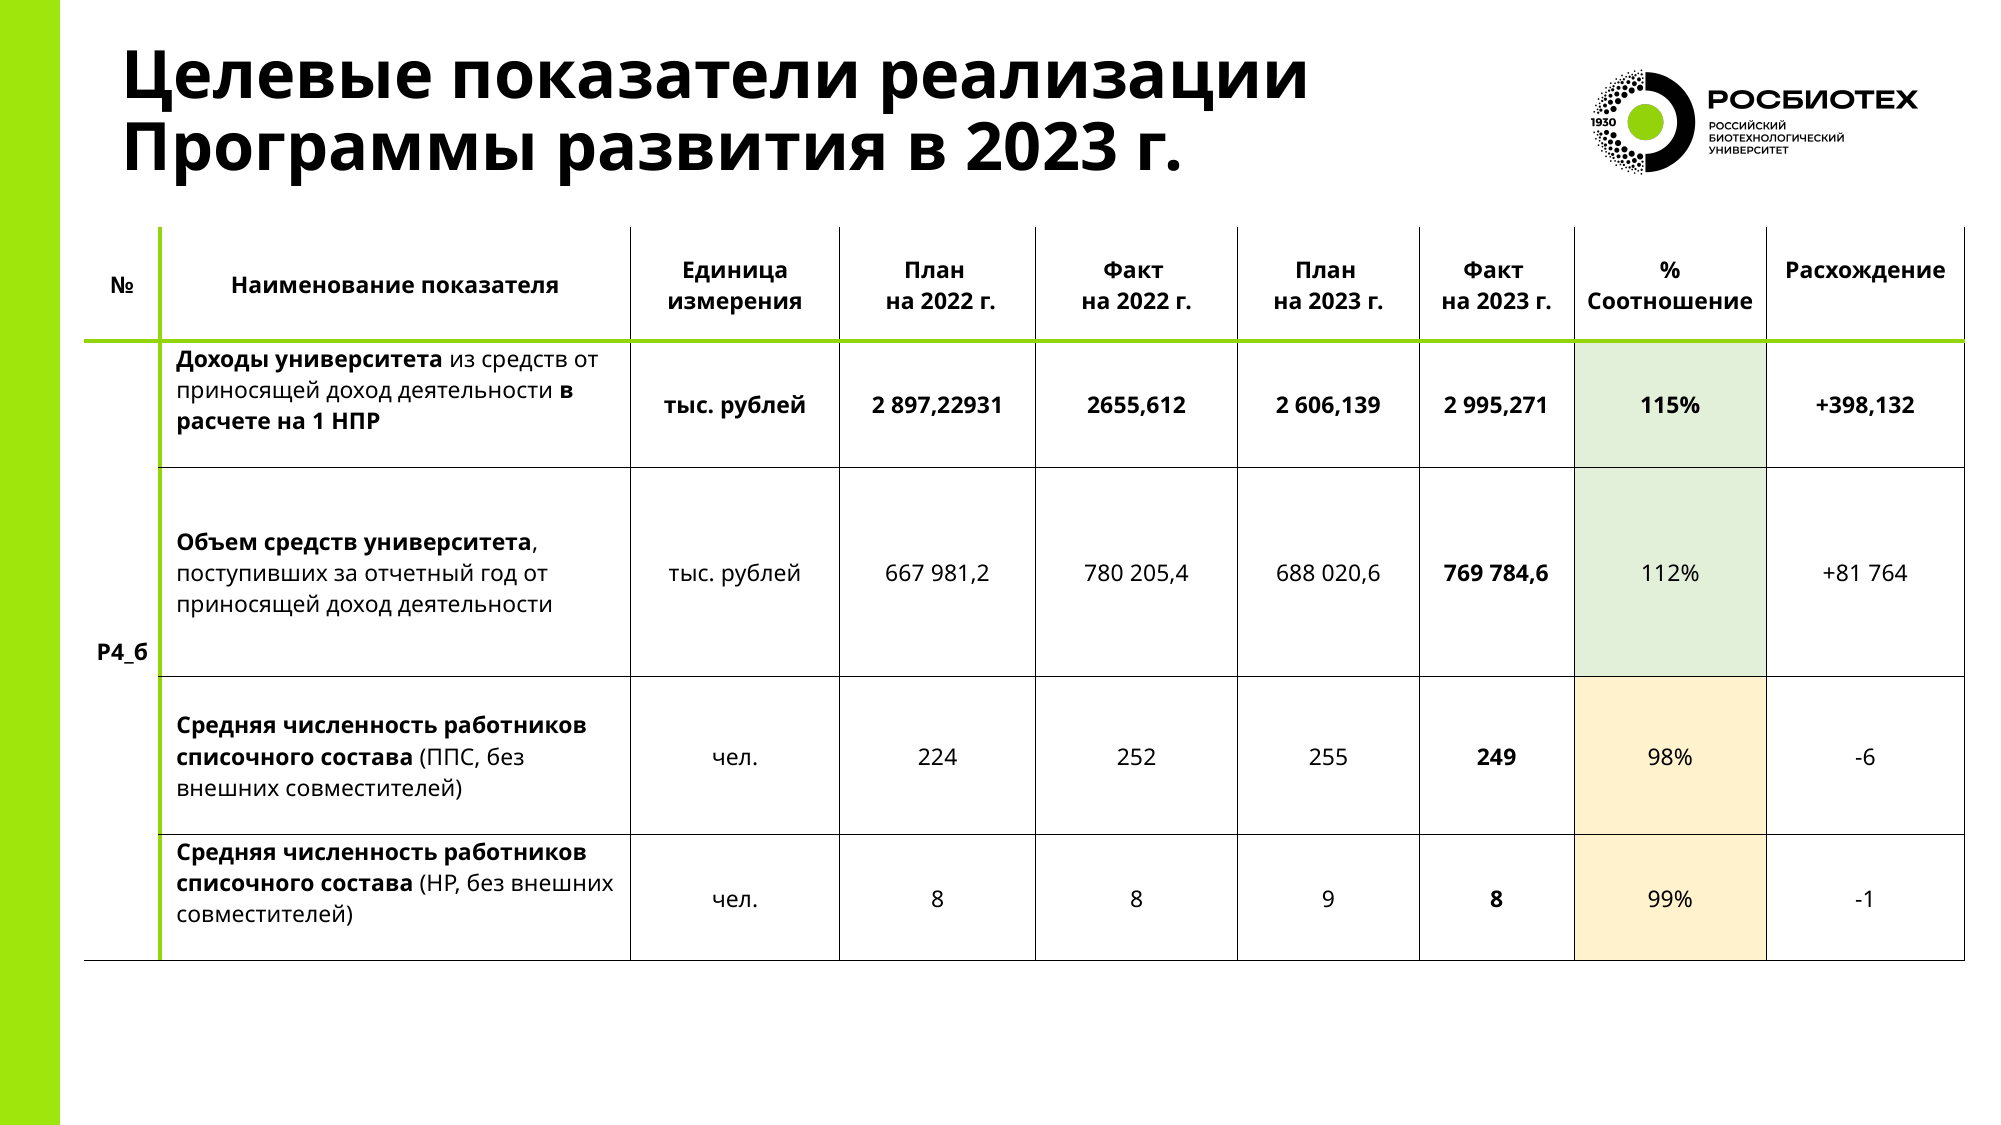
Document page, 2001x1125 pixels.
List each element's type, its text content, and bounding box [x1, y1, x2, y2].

table_header Единица измерения [631, 237, 839, 339]
table_cell 249 [1420, 677, 1574, 834]
table_cell Средняя численность работников списочного состава (ППС, без внешних совместителей) [162, 677, 630, 834]
table_cell 2 995,271 [1420, 343, 1574, 467]
table_cell 8 [840, 835, 1035, 960]
table_cell 2655,612 [1036, 343, 1237, 467]
table_cell +398,132 [1767, 343, 1964, 467]
table_cell 2 897,22931 [840, 343, 1035, 467]
table_cell тыс. рублей [631, 468, 839, 676]
table_header План на 2022 г. [840, 237, 1035, 339]
table_cell чел. [631, 835, 839, 960]
table_header Факт на 2022 г. [1036, 237, 1237, 339]
table_header Наименование показателя [162, 237, 630, 339]
table_cell 8 [1420, 835, 1574, 960]
table_cell 2 606,139 [1238, 343, 1419, 467]
table_header % Соотношение [1575, 227, 1766, 339]
table_cell 780 205,4 [1036, 468, 1237, 676]
text_box [0, 0, 61, 1125]
table_cell 98% [1575, 677, 1766, 834]
picture [1555, 33, 1954, 211]
table_cell 9 [1238, 835, 1419, 960]
table_cell 667 981,2 [840, 468, 1035, 676]
table_cell 112% [1575, 468, 1766, 676]
table_cell 99% [1575, 835, 1766, 960]
table_header Факт на 2023 г. [1420, 237, 1574, 339]
table_cell -1 [1767, 835, 1964, 960]
table_cell Доходы университета из средств от приносящей доход деятельности в расчете на 1 НПР [162, 343, 630, 467]
table_cell +81 764 [1767, 468, 1964, 676]
table_cell -6 [1767, 677, 1964, 834]
table_cell 255 [1238, 677, 1419, 834]
table_cell 115% [1575, 343, 1766, 467]
table_cell Средняя численность работников списочного состава (НР, без внешних совместителей) [162, 835, 630, 960]
table_cell тыс. рублей [631, 343, 839, 467]
title Целевые показатели реализации Программы развития в 2023 г. [106, 33, 1586, 237]
table_cell 769 784,6 [1420, 468, 1574, 676]
table_cell 8 [1036, 835, 1237, 960]
table_cell 688 020,6 [1238, 468, 1419, 676]
table_cell Р4_б [84, 343, 158, 960]
table_cell 252 [1036, 677, 1237, 834]
table_header Расхождение [1767, 227, 1964, 339]
table_header План на 2023 г. [1238, 237, 1419, 339]
table_cell чел. [631, 677, 839, 834]
table_cell 224 [840, 677, 1035, 834]
table_cell Объем средств университета, поступивших за отчетный год от приносящей доход деятельности [162, 468, 630, 676]
table_header № [84, 227, 158, 339]
